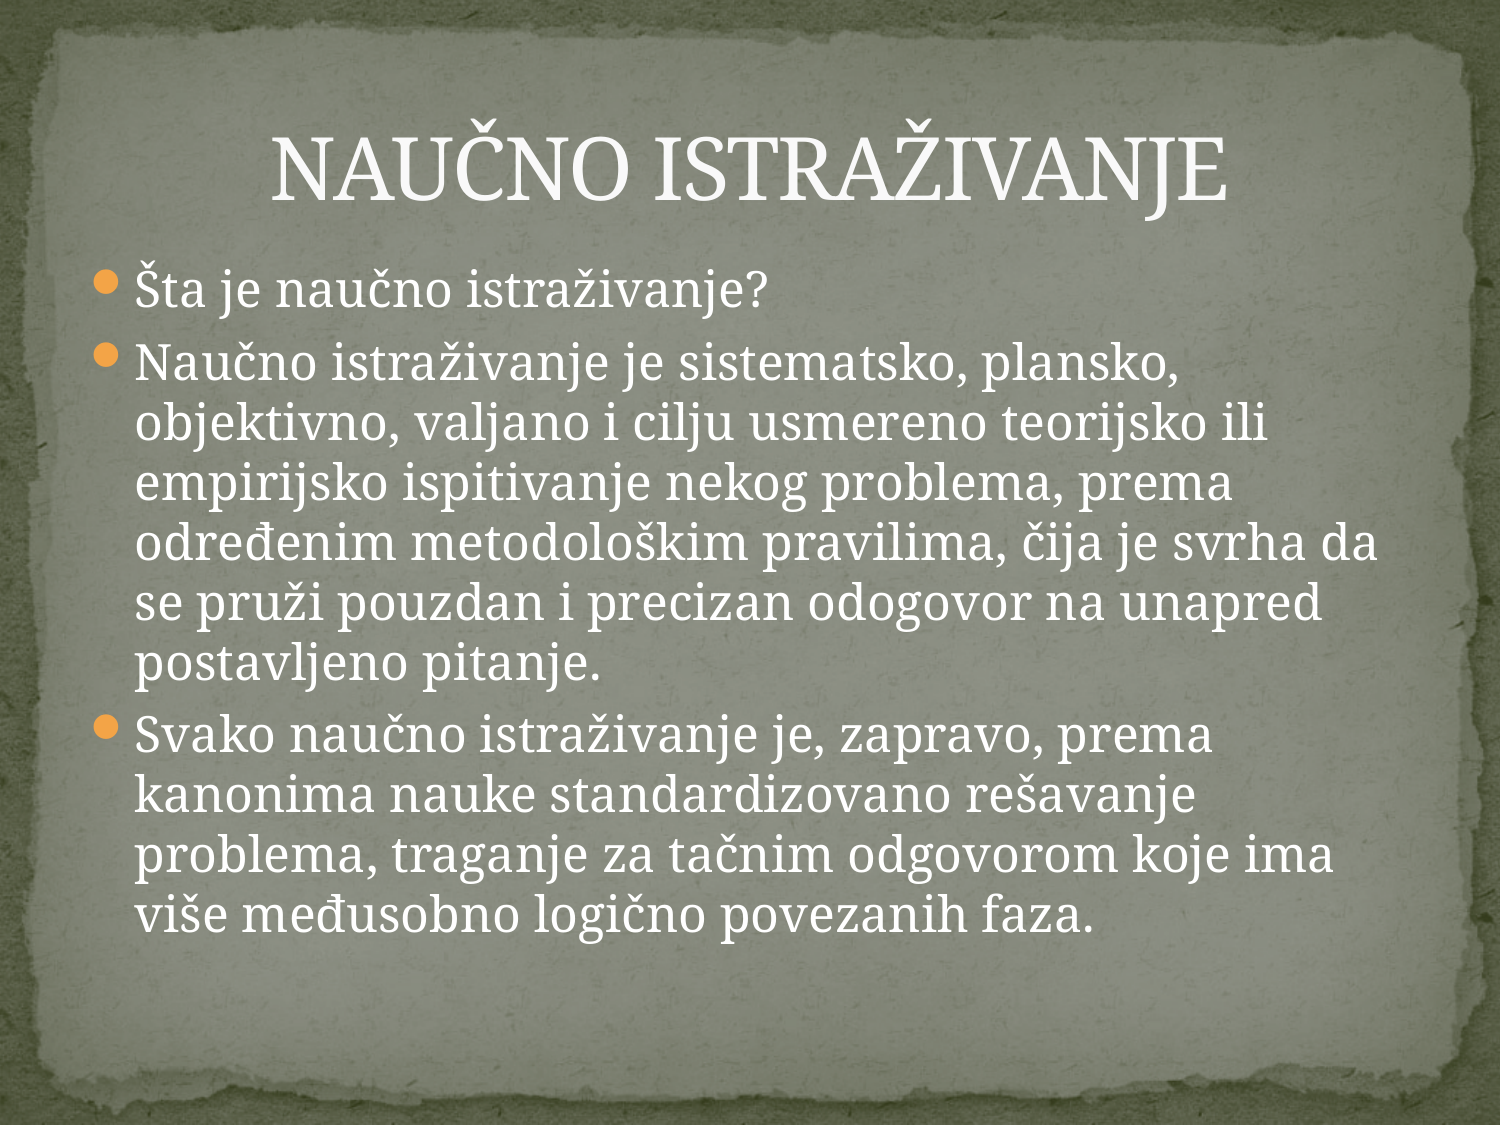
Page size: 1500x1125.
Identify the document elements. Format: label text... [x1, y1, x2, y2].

title NAUČNO ISTRAŽIVANJE [74, 24, 1425, 225]
list Šta je naučno istraživanje? Naučno istraživanje je sistematsko, plansko, objektivno, valjano i cilju usmereno teorijsko ili empirijsko ispitivanje nekog problema, prema određenim metodološkim pravilima, čija je svrha da se pruži pouzdan i precizan odogovor na unapred postavljeno pitanje. Svako naučno istraživanje je, zapravo, prema kanonima nauke standardizovano rešavanje problema, traganje za tačnim odgovorom koje ima više međusobno logično povezanih faza. [75, 249, 1425, 1000]
